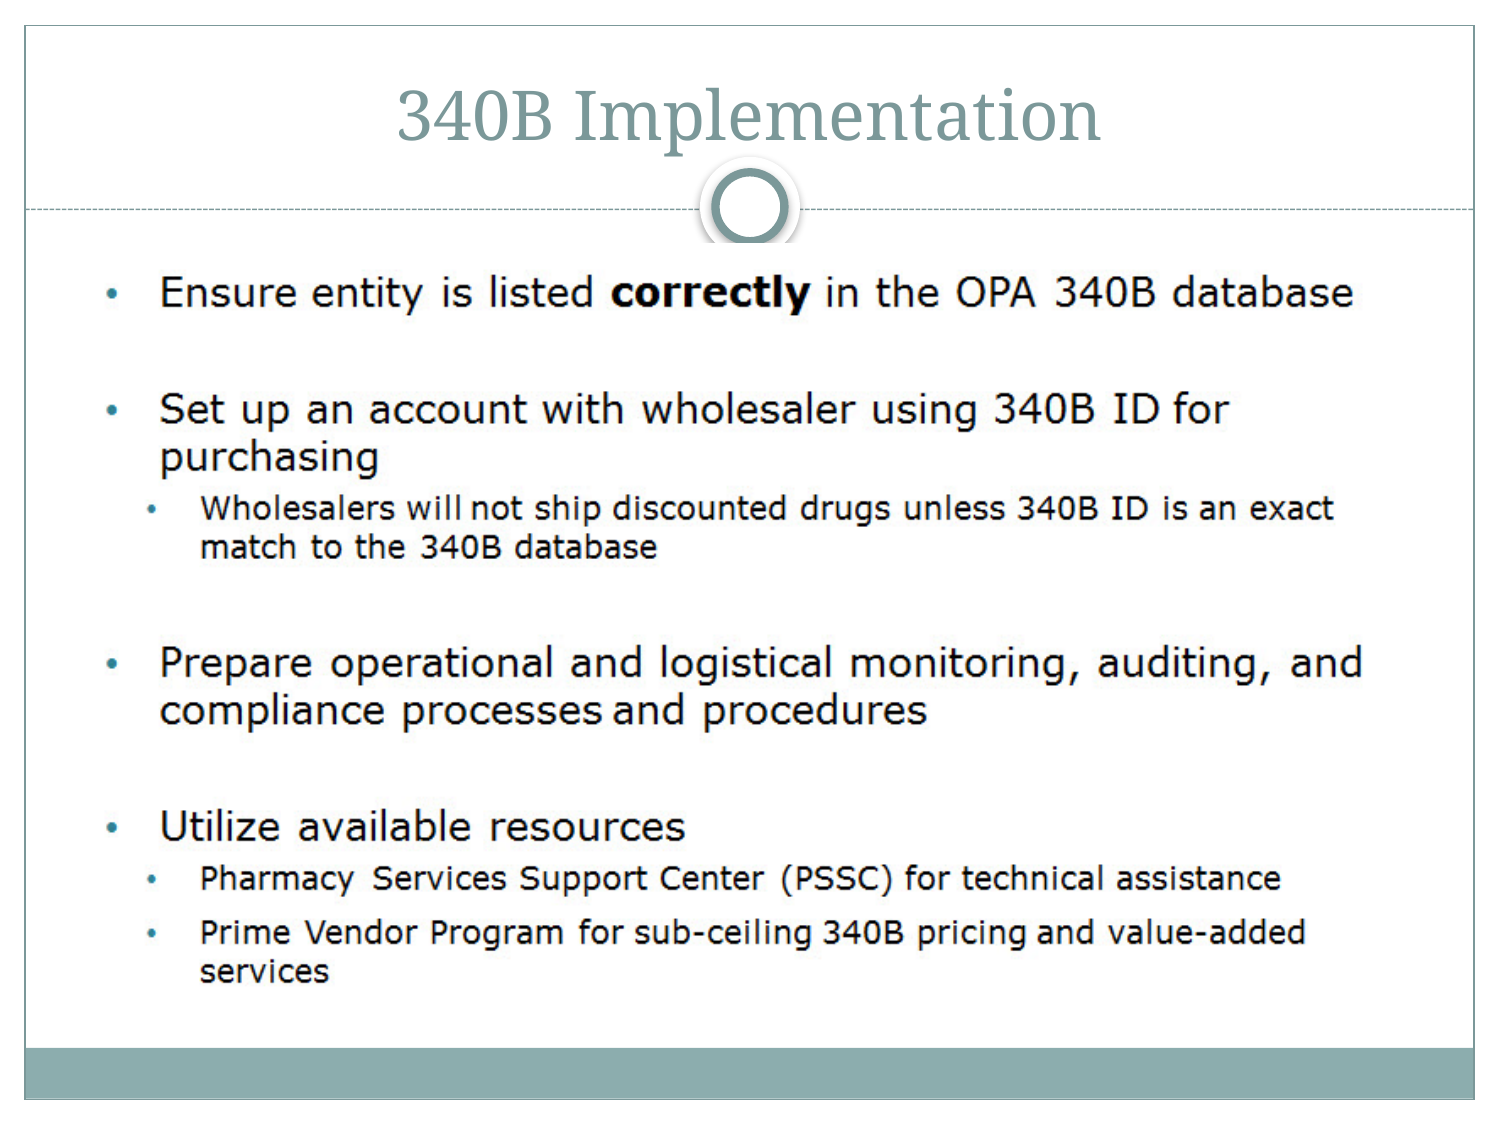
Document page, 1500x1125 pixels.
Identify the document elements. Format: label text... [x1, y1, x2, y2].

title 340B Implementation [49, 37, 1450, 162]
picture [51, 242, 1449, 1044]
